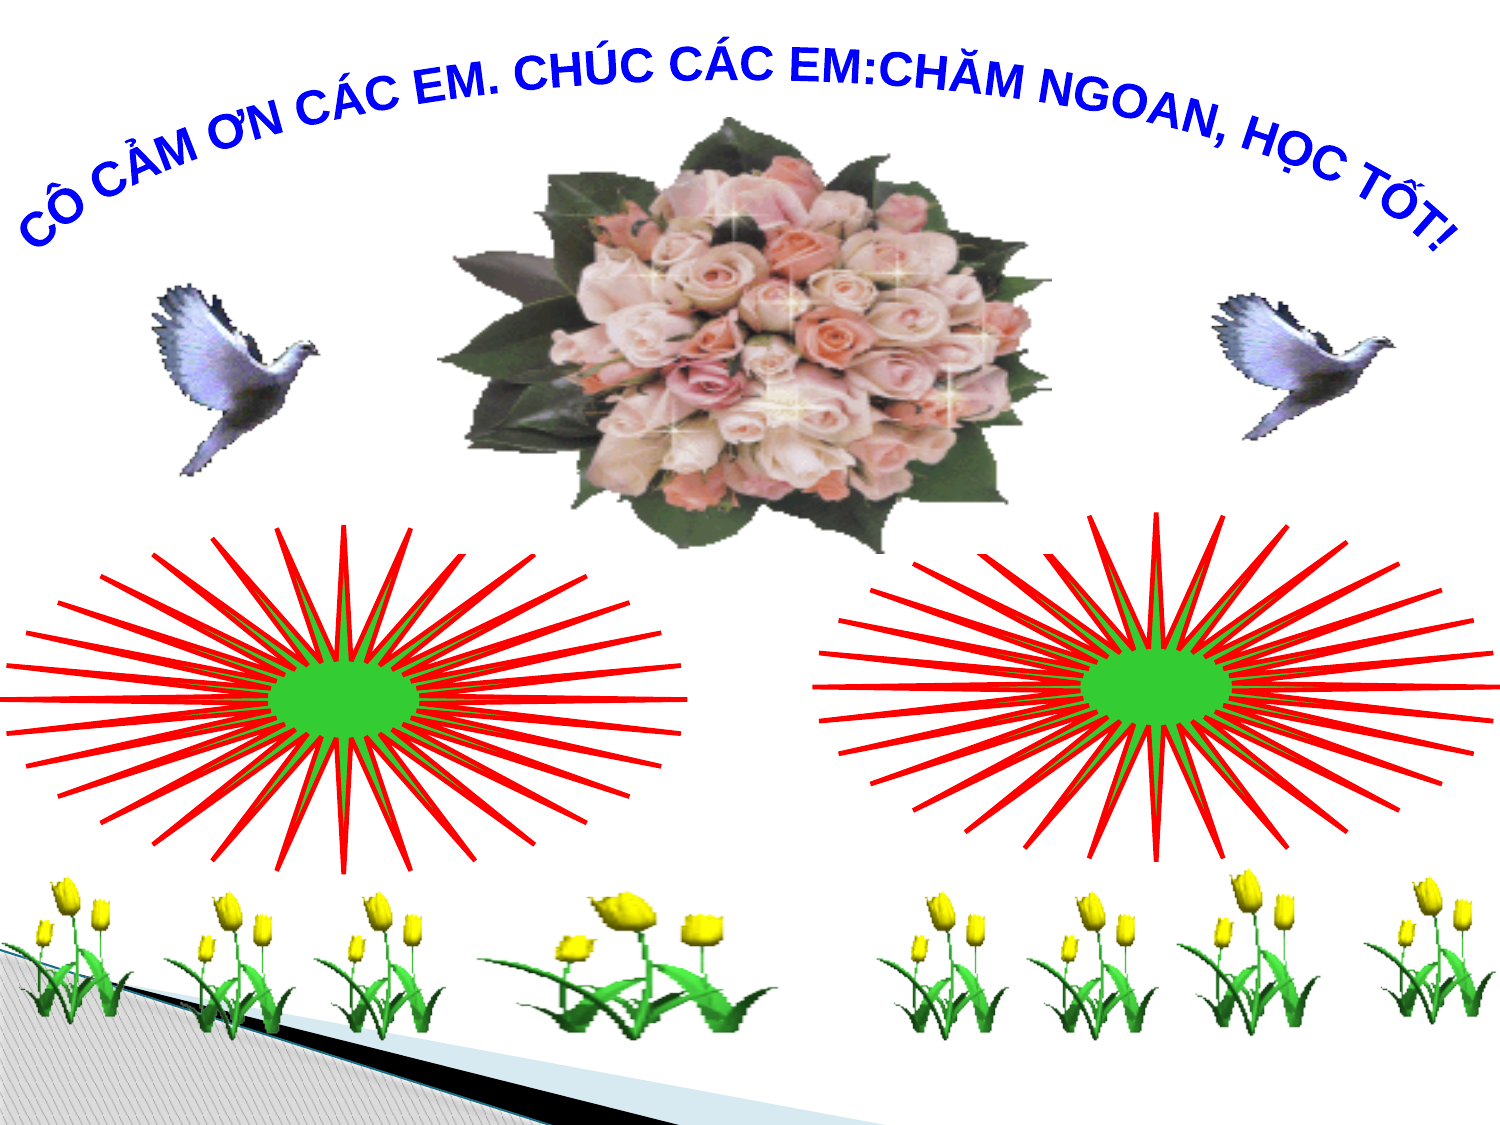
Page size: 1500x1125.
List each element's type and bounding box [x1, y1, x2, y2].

picture [99, 117, 1052, 555]
picture [312, 874, 451, 1045]
picture [1024, 874, 1163, 1045]
text_box [812, 512, 1500, 862]
picture [162, 874, 301, 1045]
picture [1174, 849, 1326, 1041]
picture [0, 858, 138, 1029]
picture [1153, 276, 1500, 451]
picture [874, 874, 1013, 1045]
picture [474, 874, 788, 1045]
text_box [0, 525, 688, 874]
picture [1362, 858, 1500, 1029]
